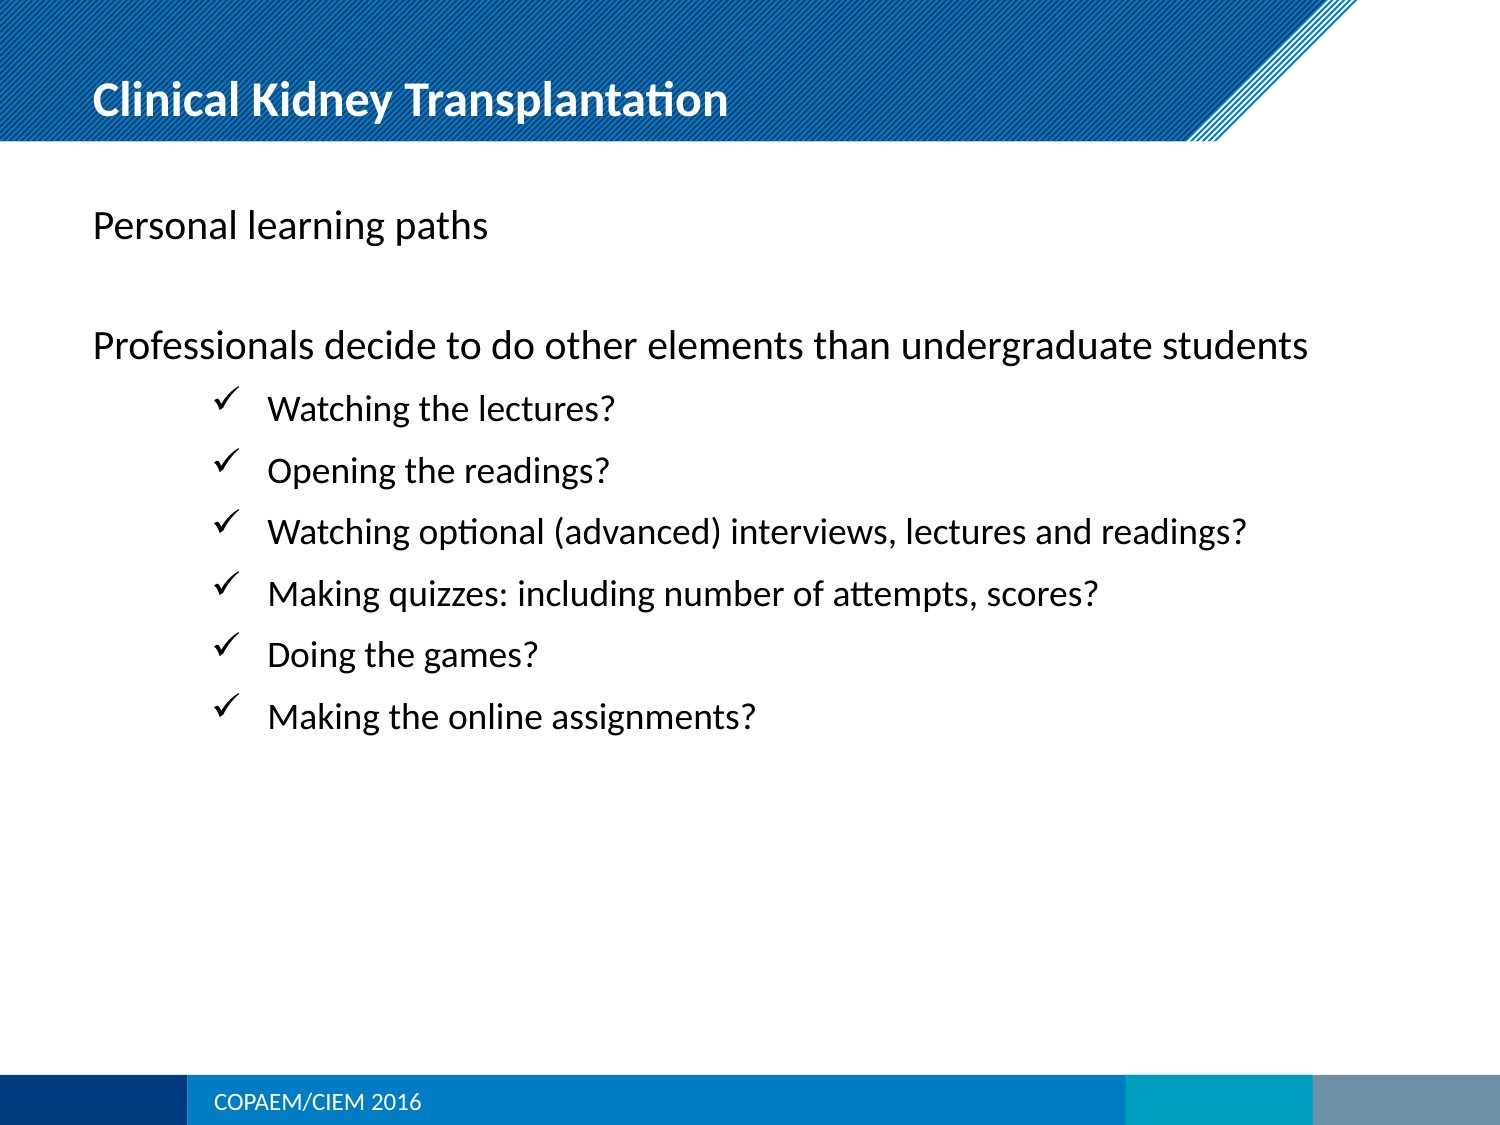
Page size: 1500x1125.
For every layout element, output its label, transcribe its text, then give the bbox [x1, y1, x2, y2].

list Personal learning paths Professionals decide to do other elements than undergraduate students Watching the lectures? Opening the readings? Watching optional (advanced) interviews, lectures and readings? Making quizzes: including number of attempts, scores? Doing the games? Making the online assignments? [92, 187, 1454, 1027]
title Clinical Kidney Transplantation [92, 0, 1164, 141]
picture [0, 0, 1500, 1074]
footer COPAEM/CIEM 2016 [214, 1074, 987, 1125]
